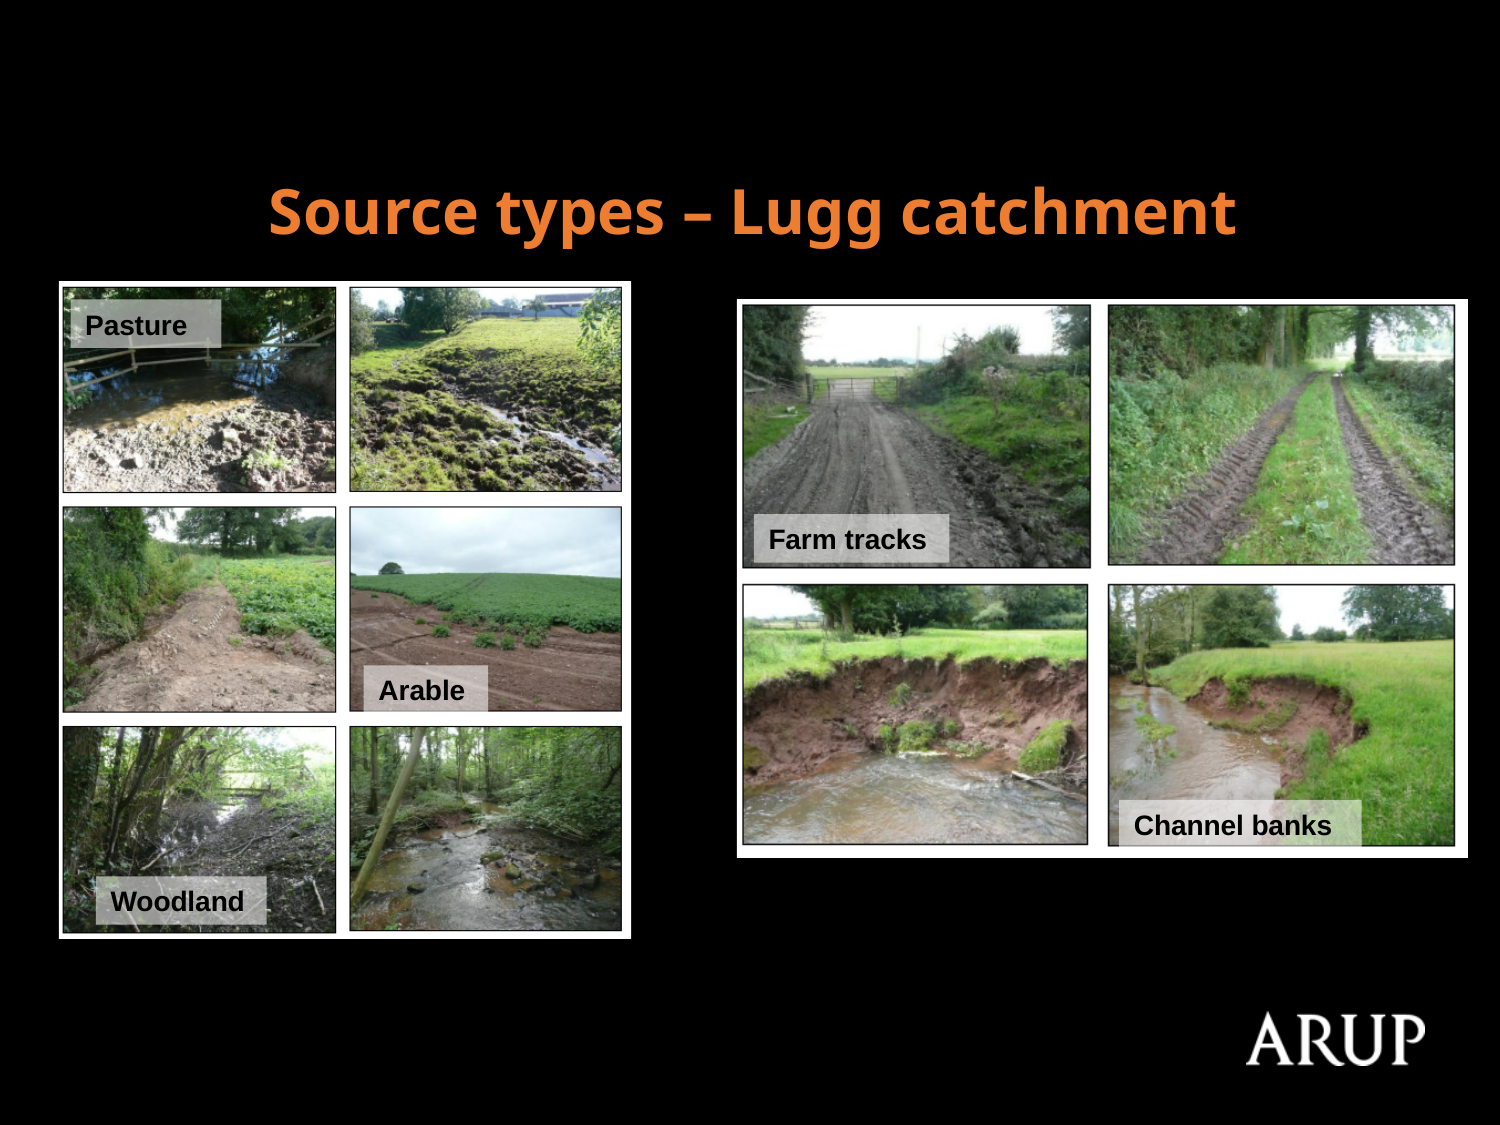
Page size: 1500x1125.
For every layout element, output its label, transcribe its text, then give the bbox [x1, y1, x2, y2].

picture [736, 299, 1469, 858]
text_box Source types – Lugg catchment [145, 139, 1362, 280]
picture [58, 281, 632, 939]
